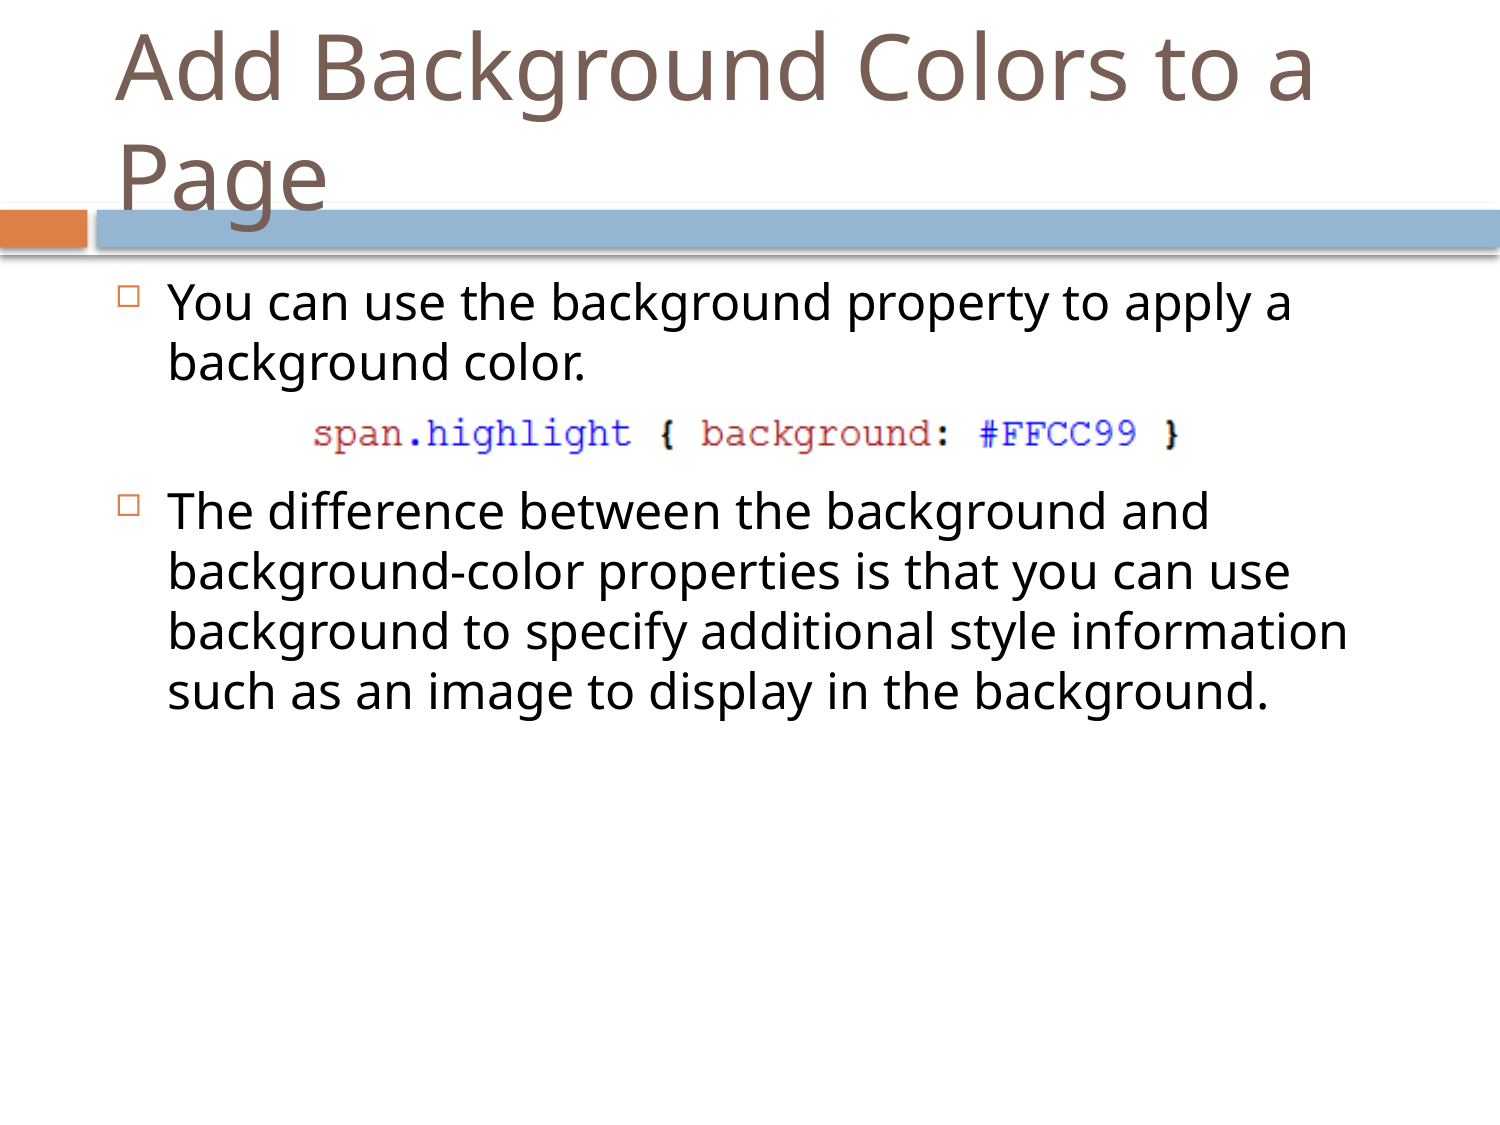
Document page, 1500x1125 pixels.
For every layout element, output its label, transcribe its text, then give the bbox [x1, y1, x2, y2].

title Add Background Colors to a Page [100, 37, 1438, 200]
list You can use the background property to apply a background color. The difference between the background and background-color properties is that you can use background to specify additional style information such as an image to display in the background. [100, 262, 1438, 1000]
picture [308, 412, 1188, 463]
